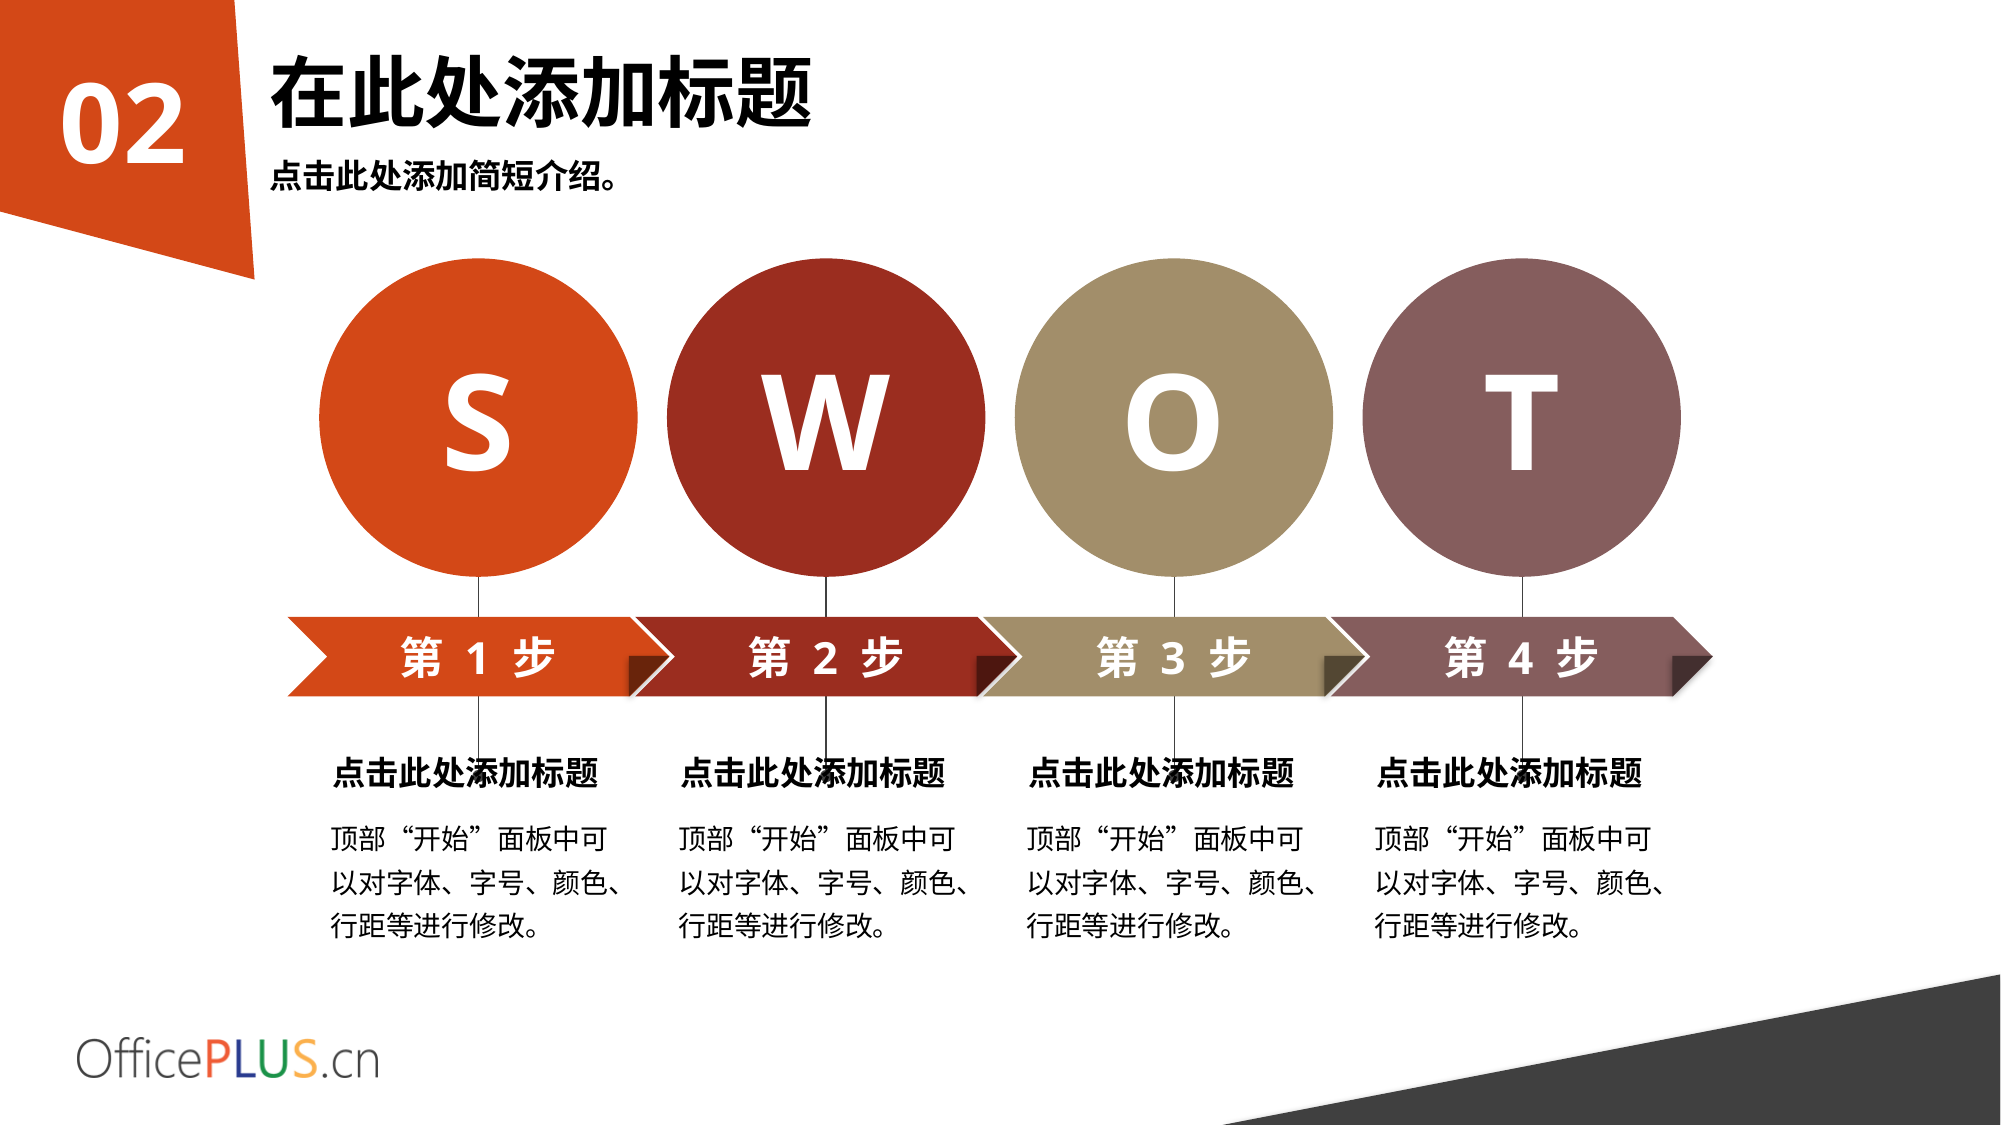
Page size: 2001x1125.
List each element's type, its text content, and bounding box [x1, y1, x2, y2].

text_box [1011, 732, 1331, 952]
picture [77, 1037, 378, 1078]
text_box T [1360, 256, 1684, 579]
text_box S [317, 256, 640, 579]
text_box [634, 616, 981, 697]
list 02 [17, 3, 230, 234]
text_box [315, 732, 635, 952]
text_box W [664, 256, 988, 579]
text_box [663, 732, 983, 952]
list 点击此处添加简短介绍。 [254, 152, 948, 199]
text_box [982, 616, 1329, 697]
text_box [287, 616, 633, 697]
list 在此处添加标题 [254, 28, 948, 152]
text_box O [1012, 256, 1336, 579]
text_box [1359, 732, 1679, 952]
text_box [1330, 616, 1713, 697]
